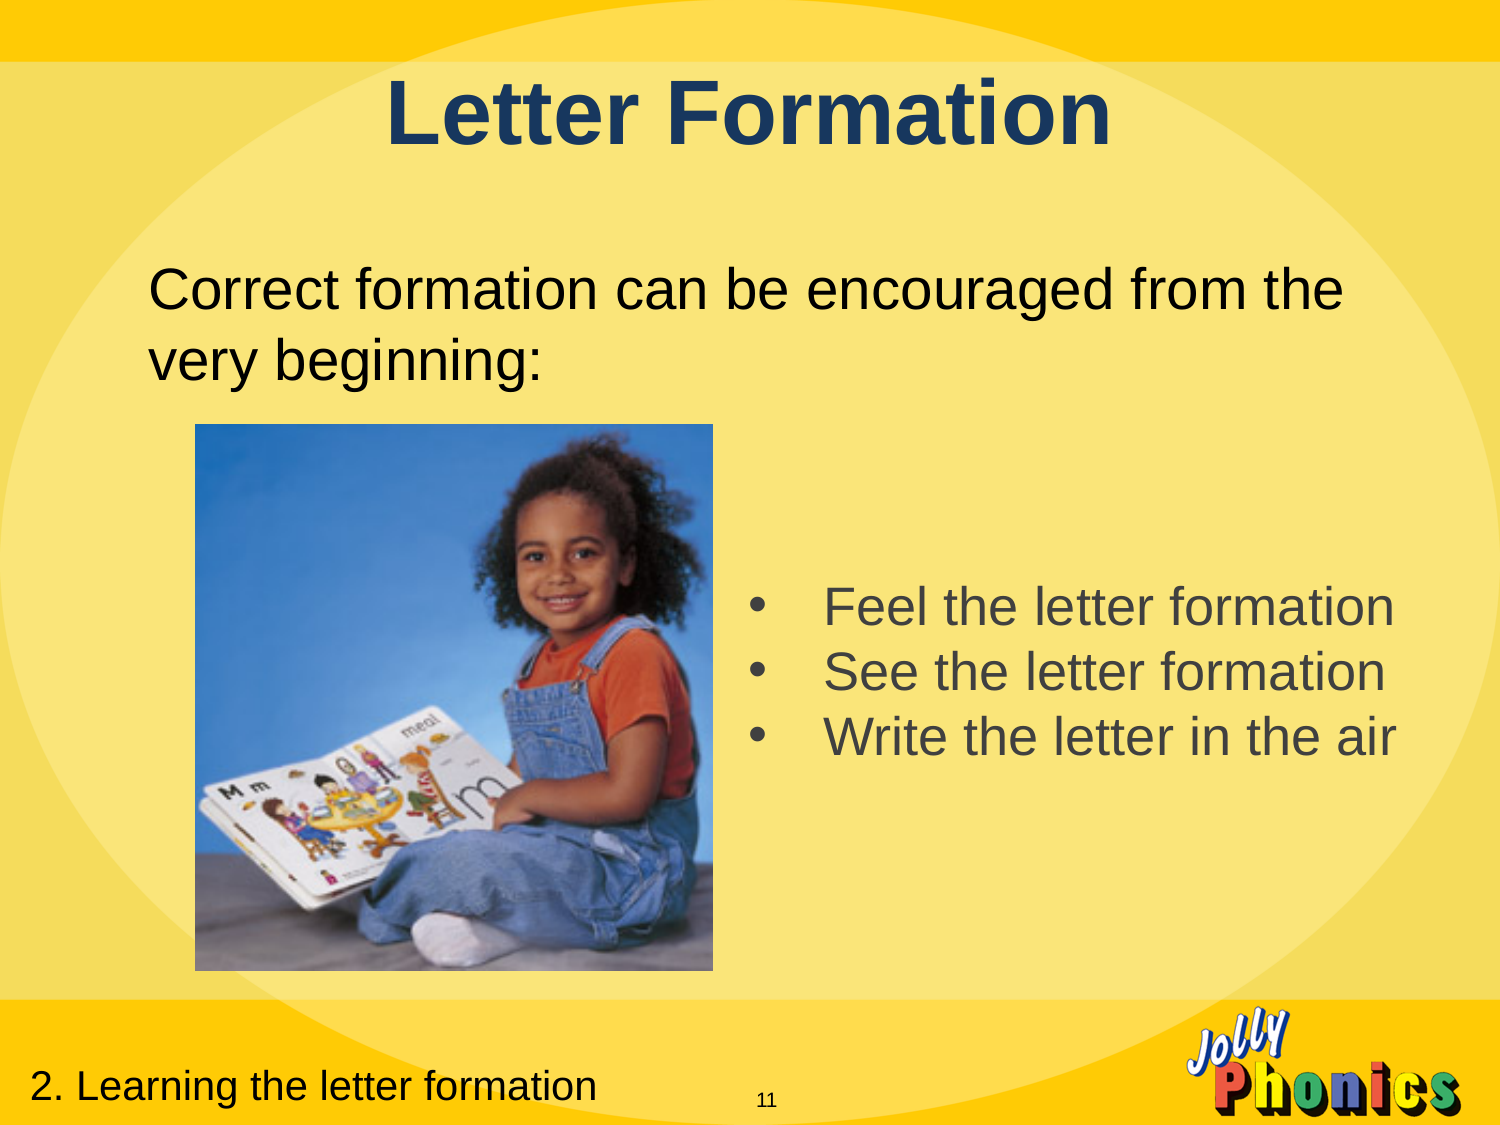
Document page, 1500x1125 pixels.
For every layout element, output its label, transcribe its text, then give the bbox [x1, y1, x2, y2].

text_box Correct formation can be encouraged from the very beginning: Feel the letter formation See the letter formation Write the letter in the air [133, 244, 1431, 884]
text_box Letter Formation [74, 45, 1425, 233]
text_box 2. Learning the letter formation [15, 1050, 657, 1094]
text_box 11 [741, 1079, 817, 1122]
picture [0, 0, 1500, 1125]
